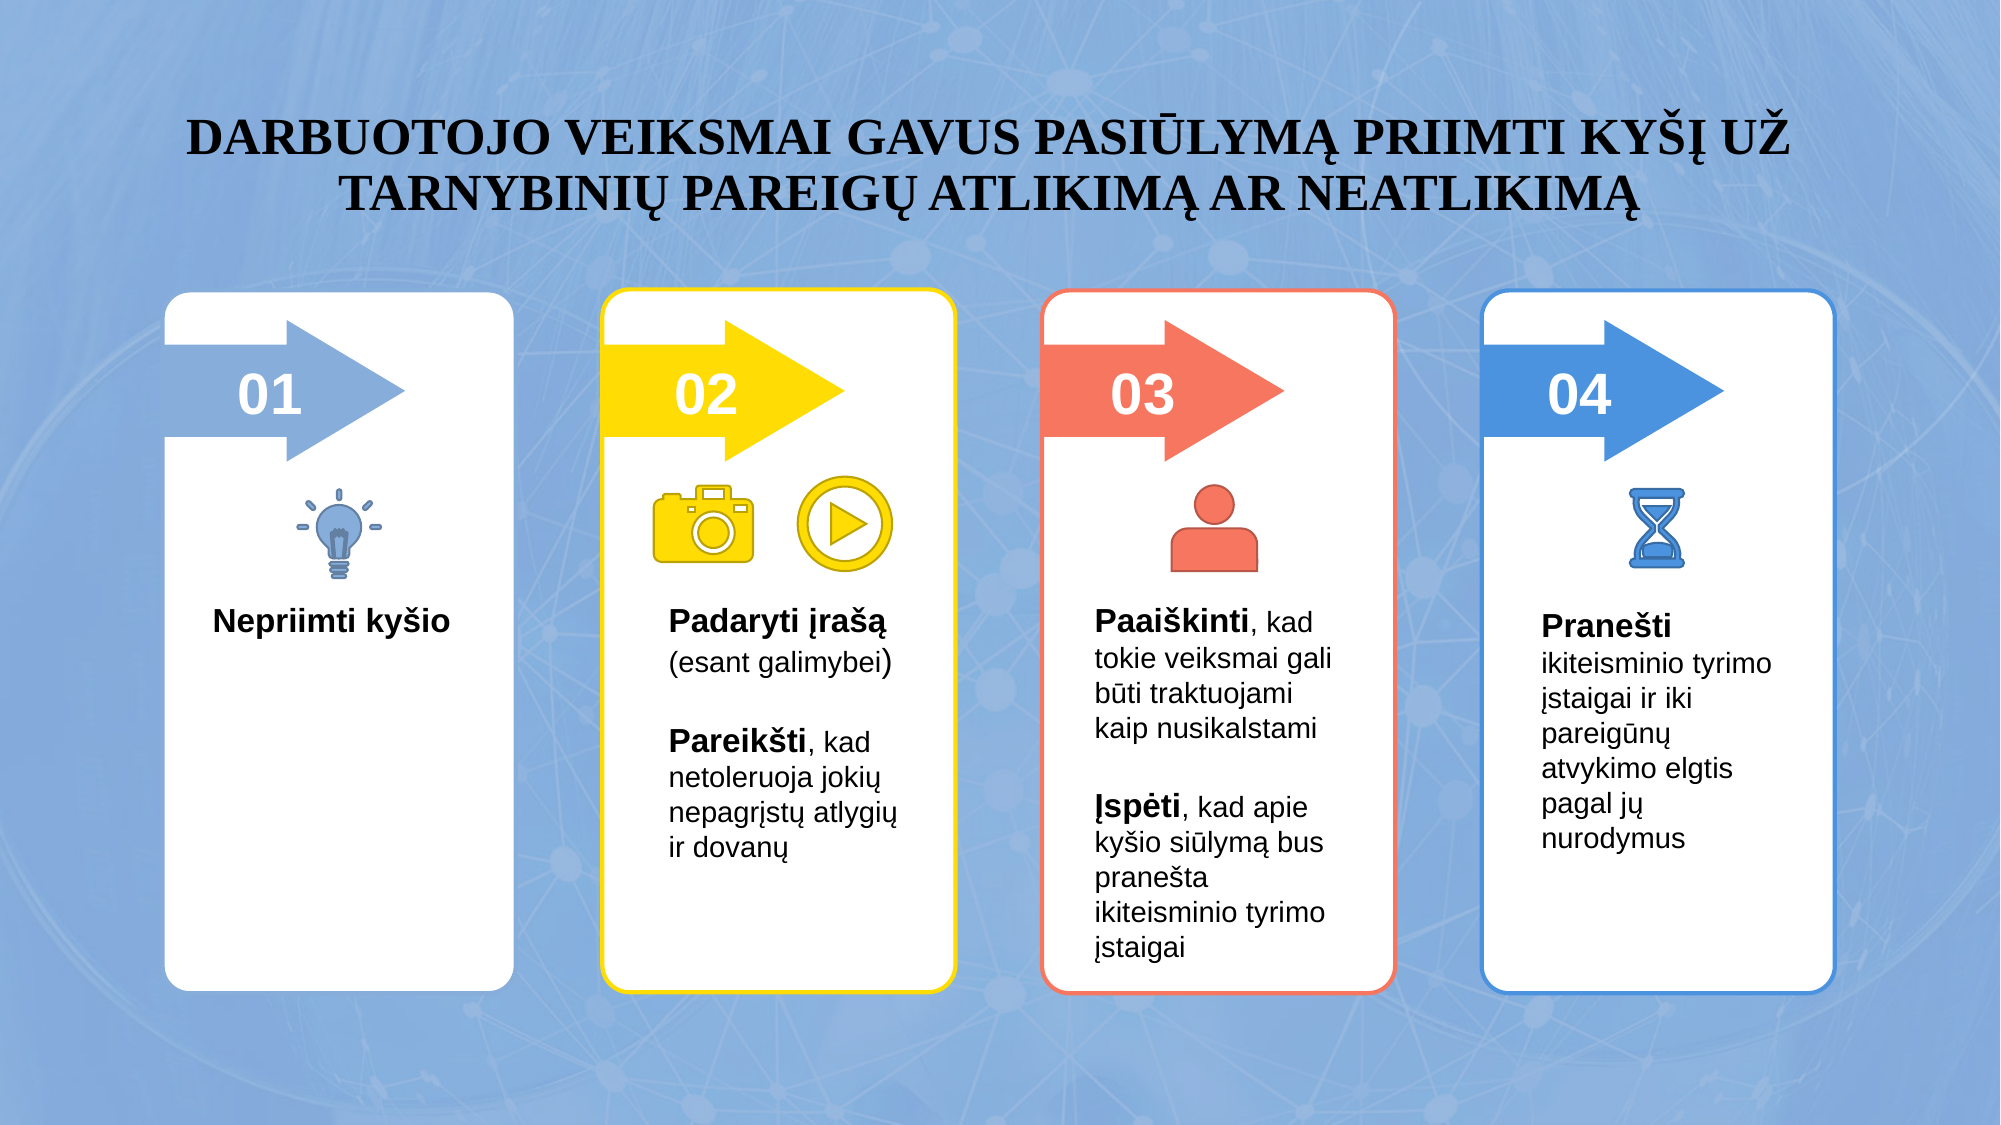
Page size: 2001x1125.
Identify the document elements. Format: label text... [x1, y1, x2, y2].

text_box [1042, 290, 1396, 994]
text_box [161, 318, 408, 464]
text_box [162, 290, 516, 994]
text_box Paaiškinti, kad tokie veiksmai gali būti traktuojami kaip nusikalstami Įspėti, kad apie kyšio siūlymą bus pranešta ikiteisminio tyrimo įstaigai [1079, 591, 1365, 971]
text_box [1193, 484, 1235, 526]
text_box Padaryti įrašą (esant galimybei) Pareikšti, kad netoleruoja jokių nepagrįstų atlygių ir dovanų [653, 591, 914, 872]
text_box [315, 503, 363, 580]
text_box [652, 484, 755, 564]
text_box [1480, 318, 1727, 464]
text_box [369, 523, 383, 531]
text_box DARBUOTOJO VEIKSMAI GAVUS PASIŪLYMĄ PRIIMTI KYŠĮ UŽ TARNYBINIŲ PAREIGŲ ATLIKIMĄ AR NEATLIKIMĄ [40, 101, 1939, 221]
text_box Nepriimti kyšio [197, 591, 477, 647]
text_box [296, 523, 310, 531]
text_box [1170, 527, 1259, 573]
text_box [1041, 318, 1287, 464]
text_box [601, 318, 847, 464]
text_box [1481, 290, 1835, 994]
text_box 04 [1526, 349, 1633, 434]
text_box [305, 499, 317, 512]
text_box [796, 475, 894, 573]
text_box 02 [653, 349, 760, 434]
text_box Pranešti ikiteisminio tyrimo įstaigai ir iki pareigūnų atvykimo elgtis pagal jų nurodymus [1526, 596, 1796, 862]
text_box 03 [1090, 349, 1197, 434]
text_box [361, 499, 374, 512]
text_box [1628, 487, 1686, 569]
text_box [335, 488, 343, 502]
text_box [602, 289, 956, 993]
text_box 01 [217, 349, 324, 434]
